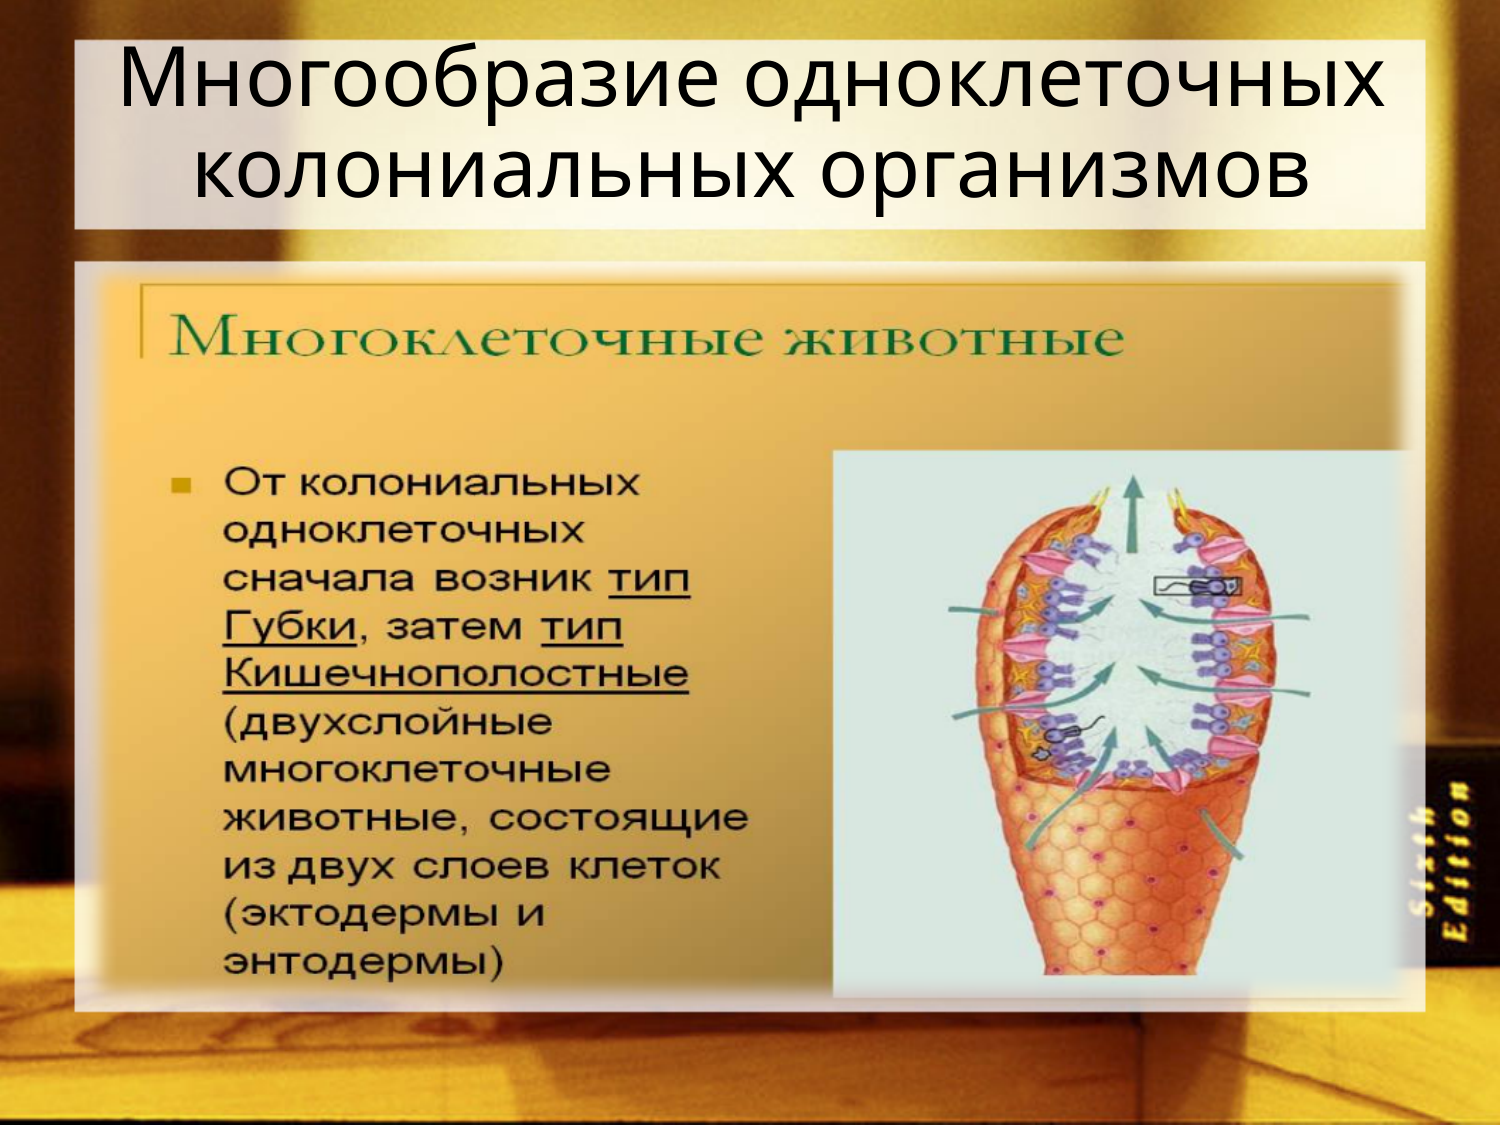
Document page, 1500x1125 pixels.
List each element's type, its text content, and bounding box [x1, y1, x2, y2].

picture [0, 0, 1500, 1125]
title Многообразие одноклеточных колониальных организмов [58, 23, 1447, 223]
